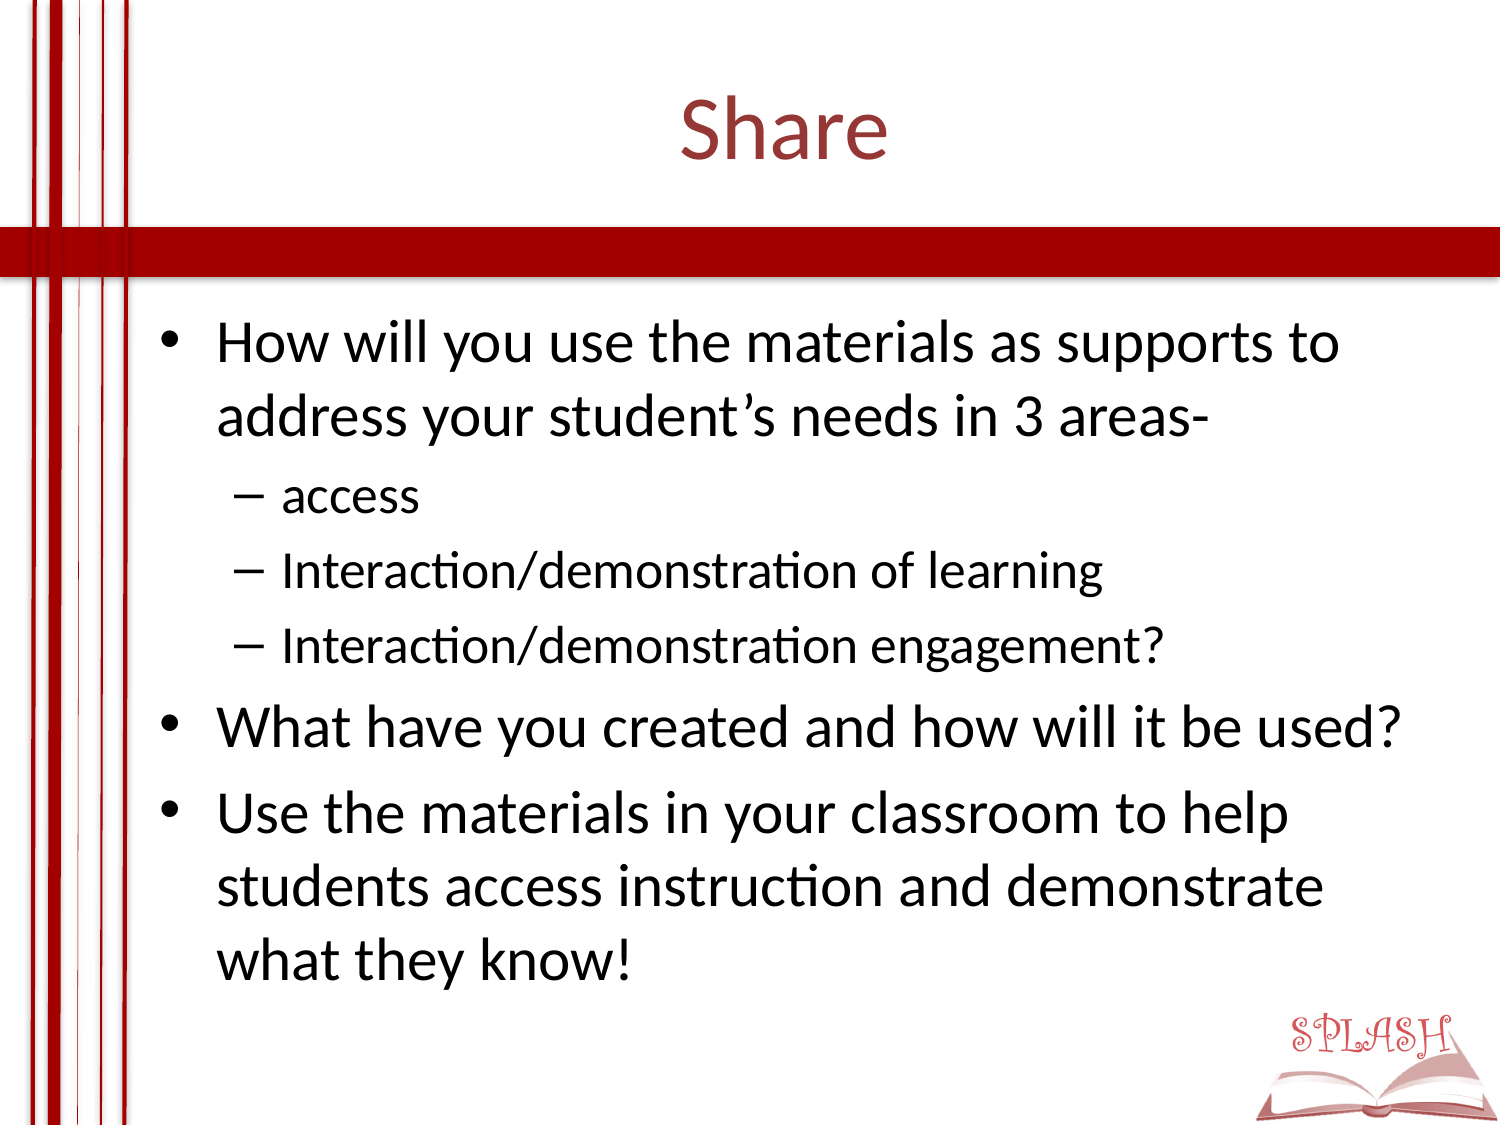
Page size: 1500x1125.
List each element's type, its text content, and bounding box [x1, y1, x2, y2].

title Share [145, 28, 1425, 217]
list How will you use the materials as supports to address your student’s needs in 3 areas- access Interaction/demonstration of learning Interaction/demonstration engagement? What have you created and how will it be used? Use the materials in your classroom to help students access instruction and demonstrate what they know! [145, 294, 1425, 1069]
